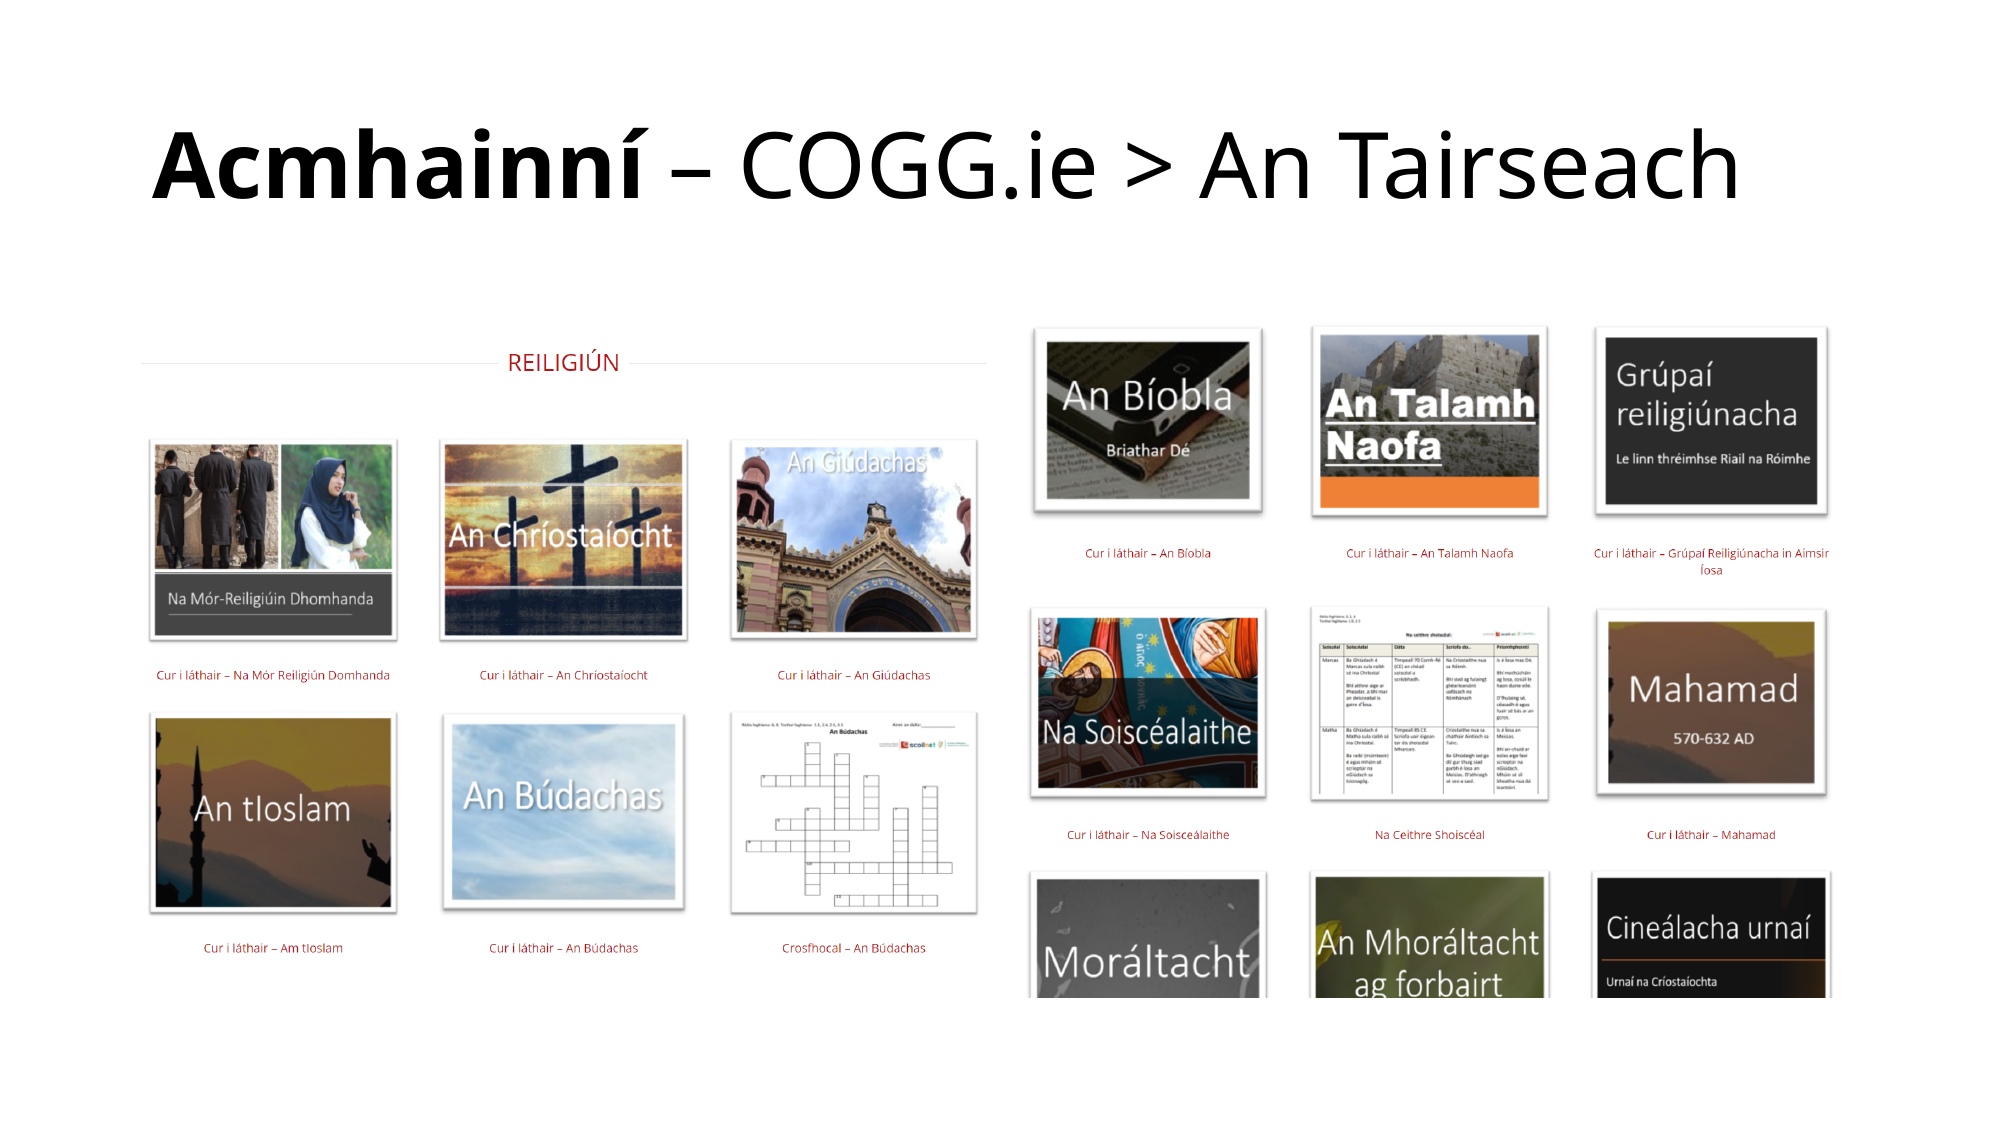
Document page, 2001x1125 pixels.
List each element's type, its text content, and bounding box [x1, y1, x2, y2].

title Acmhainní – COGG.ie > An Tairseach [137, 59, 1863, 278]
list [1012, 314, 1863, 998]
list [137, 340, 988, 972]
